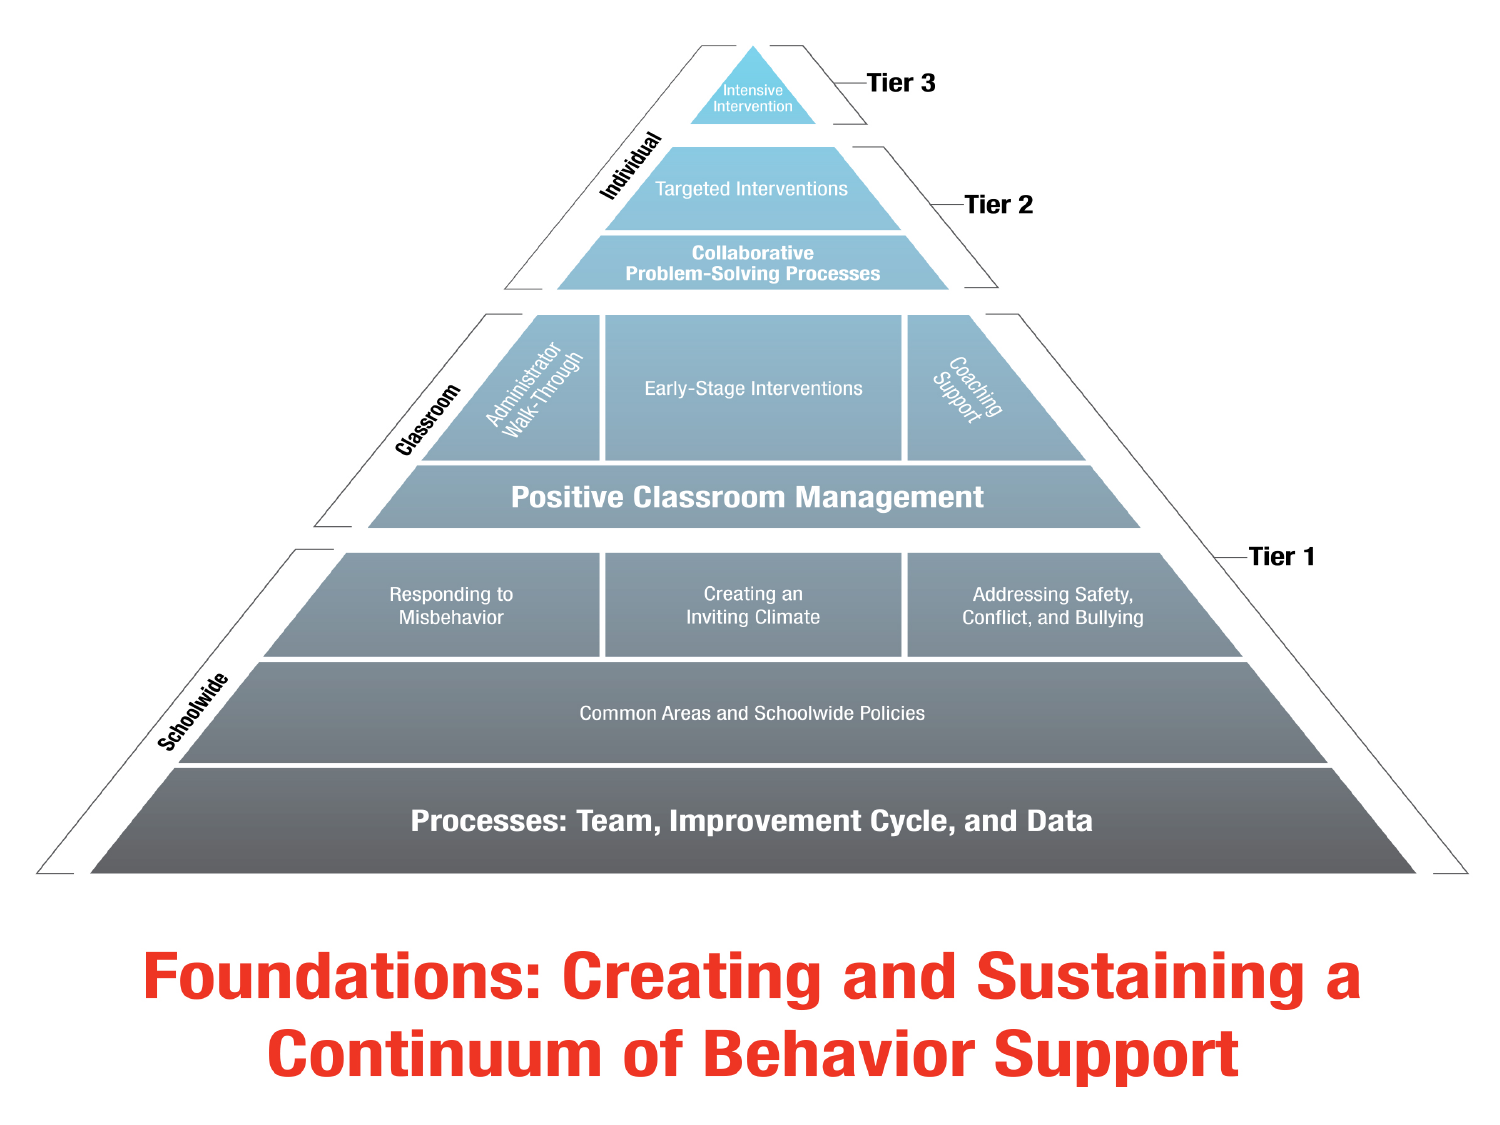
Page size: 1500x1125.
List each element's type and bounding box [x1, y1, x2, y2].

picture [30, 41, 1473, 1087]
